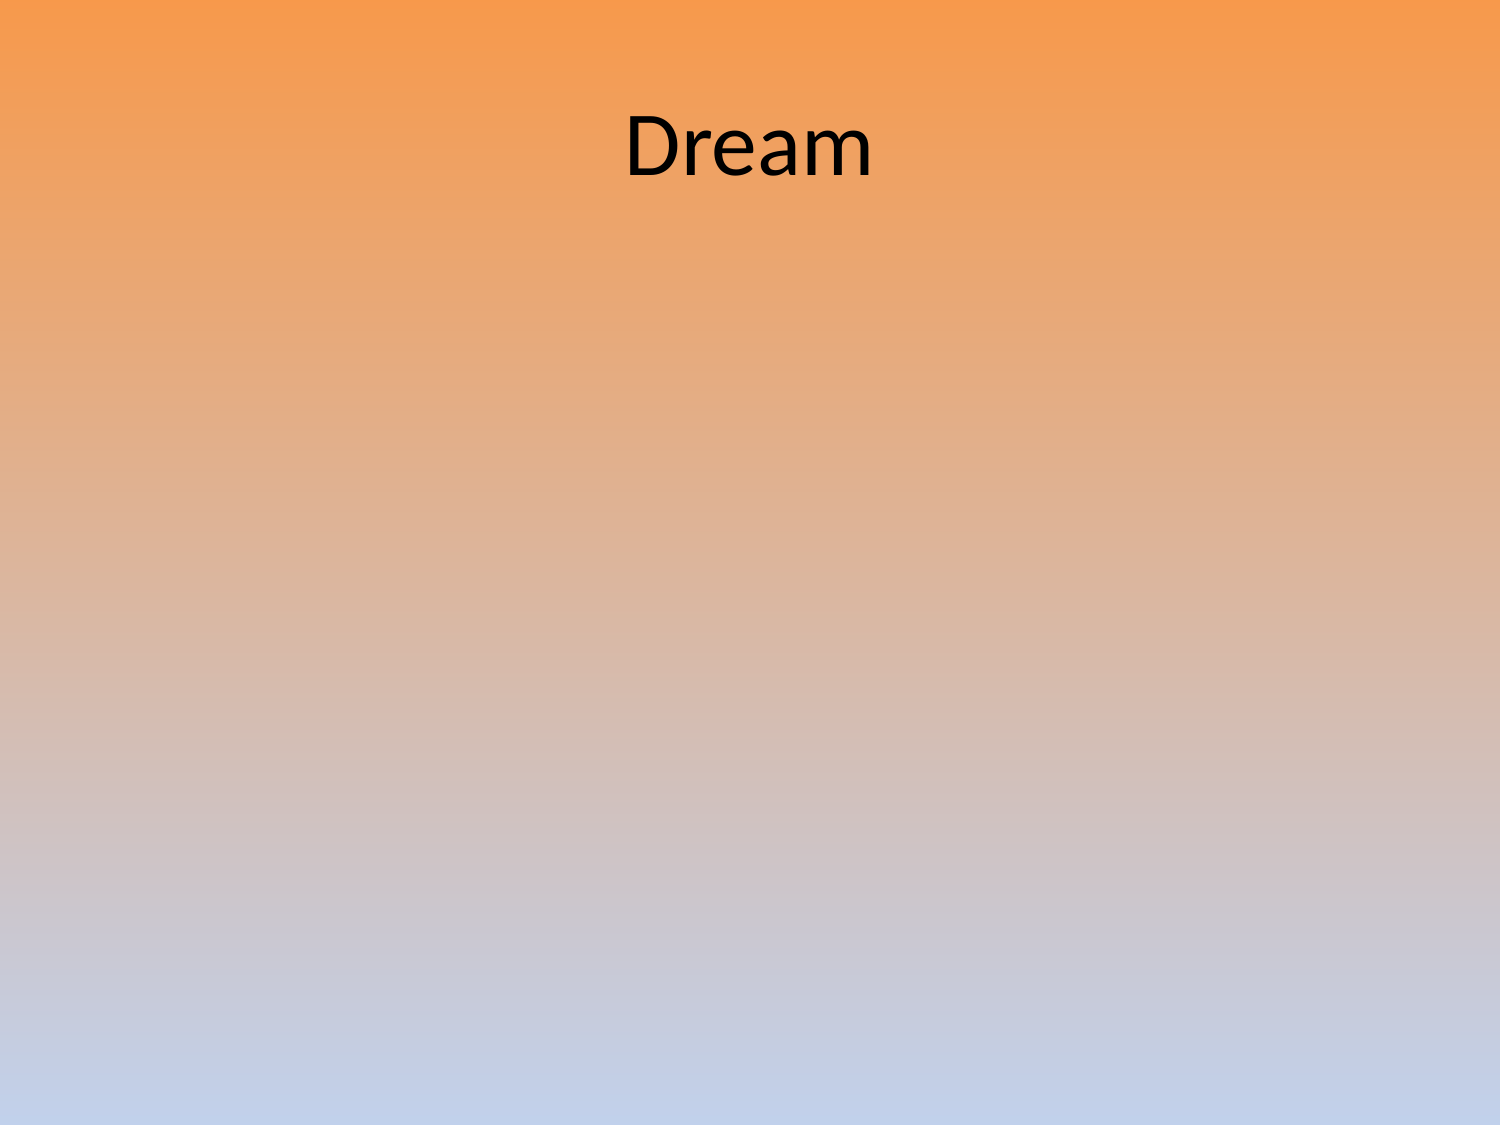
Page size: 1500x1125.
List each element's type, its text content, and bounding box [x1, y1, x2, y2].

title Dream [74, 44, 1426, 233]
